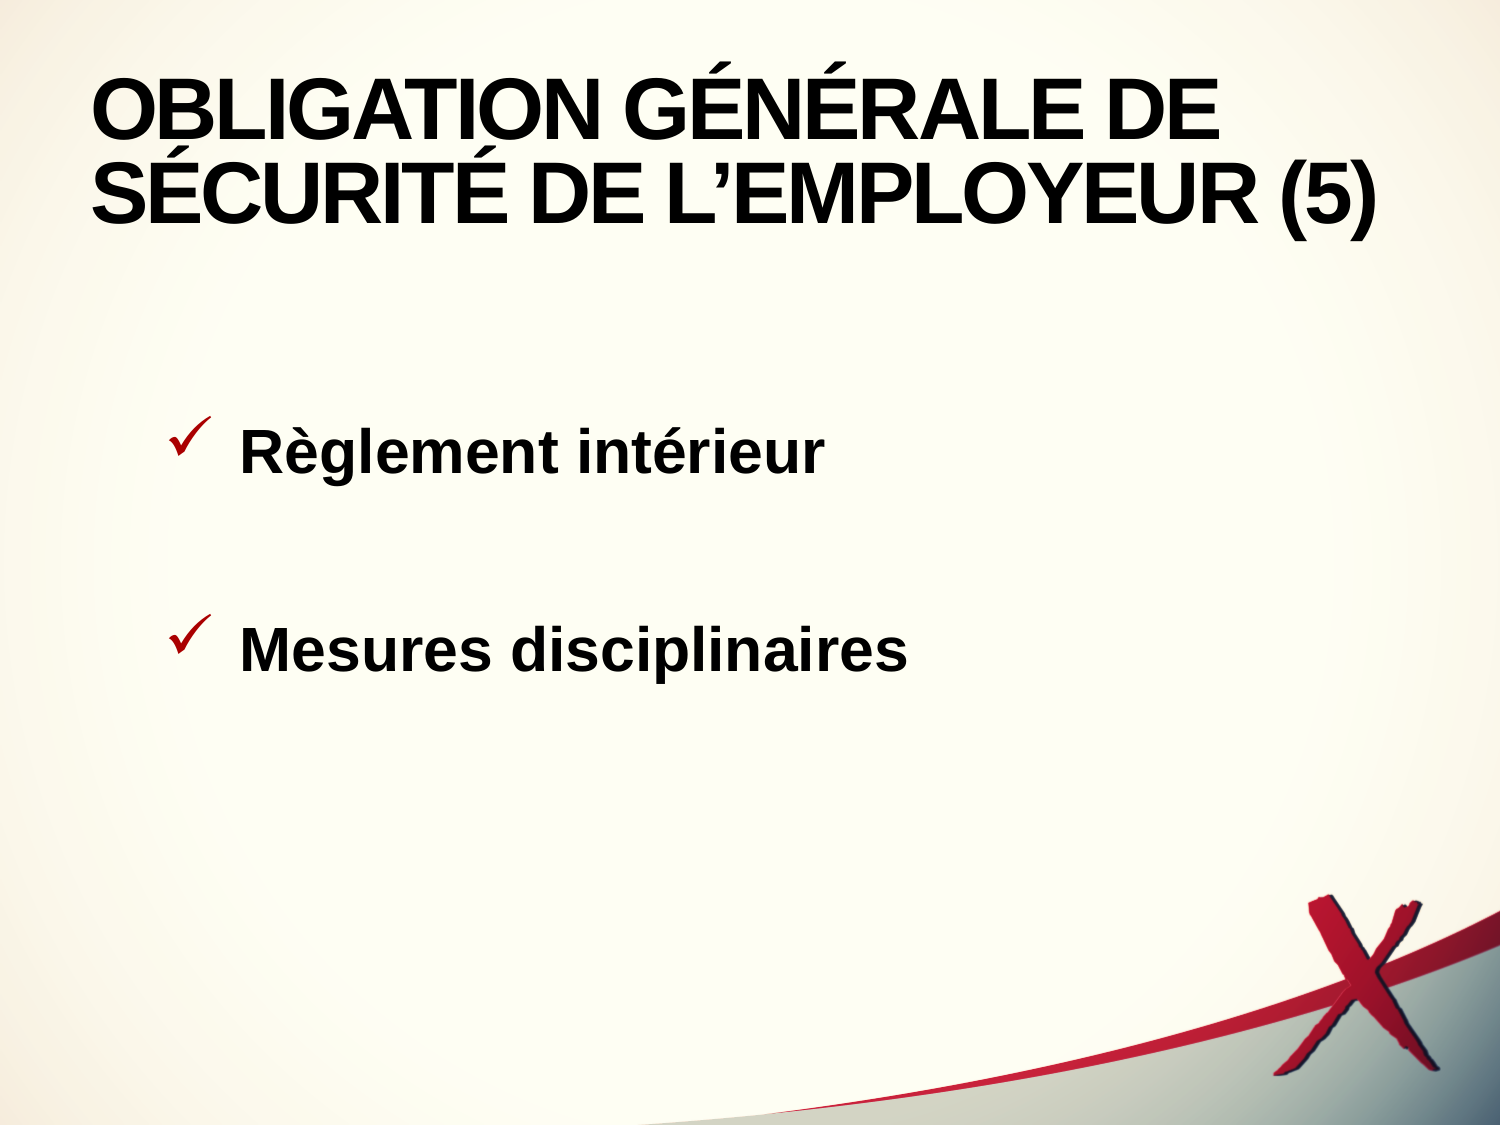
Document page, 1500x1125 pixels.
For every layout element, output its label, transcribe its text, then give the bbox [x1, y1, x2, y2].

title OBLIGATION GÉNÉRALE DE SÉCURITÉ DE L’EMPLOYEUR (5) [75, 62, 1438, 250]
text_box Règlement intérieur Mesures disciplinaires [74, 412, 1425, 750]
picture [0, 0, 1500, 1125]
